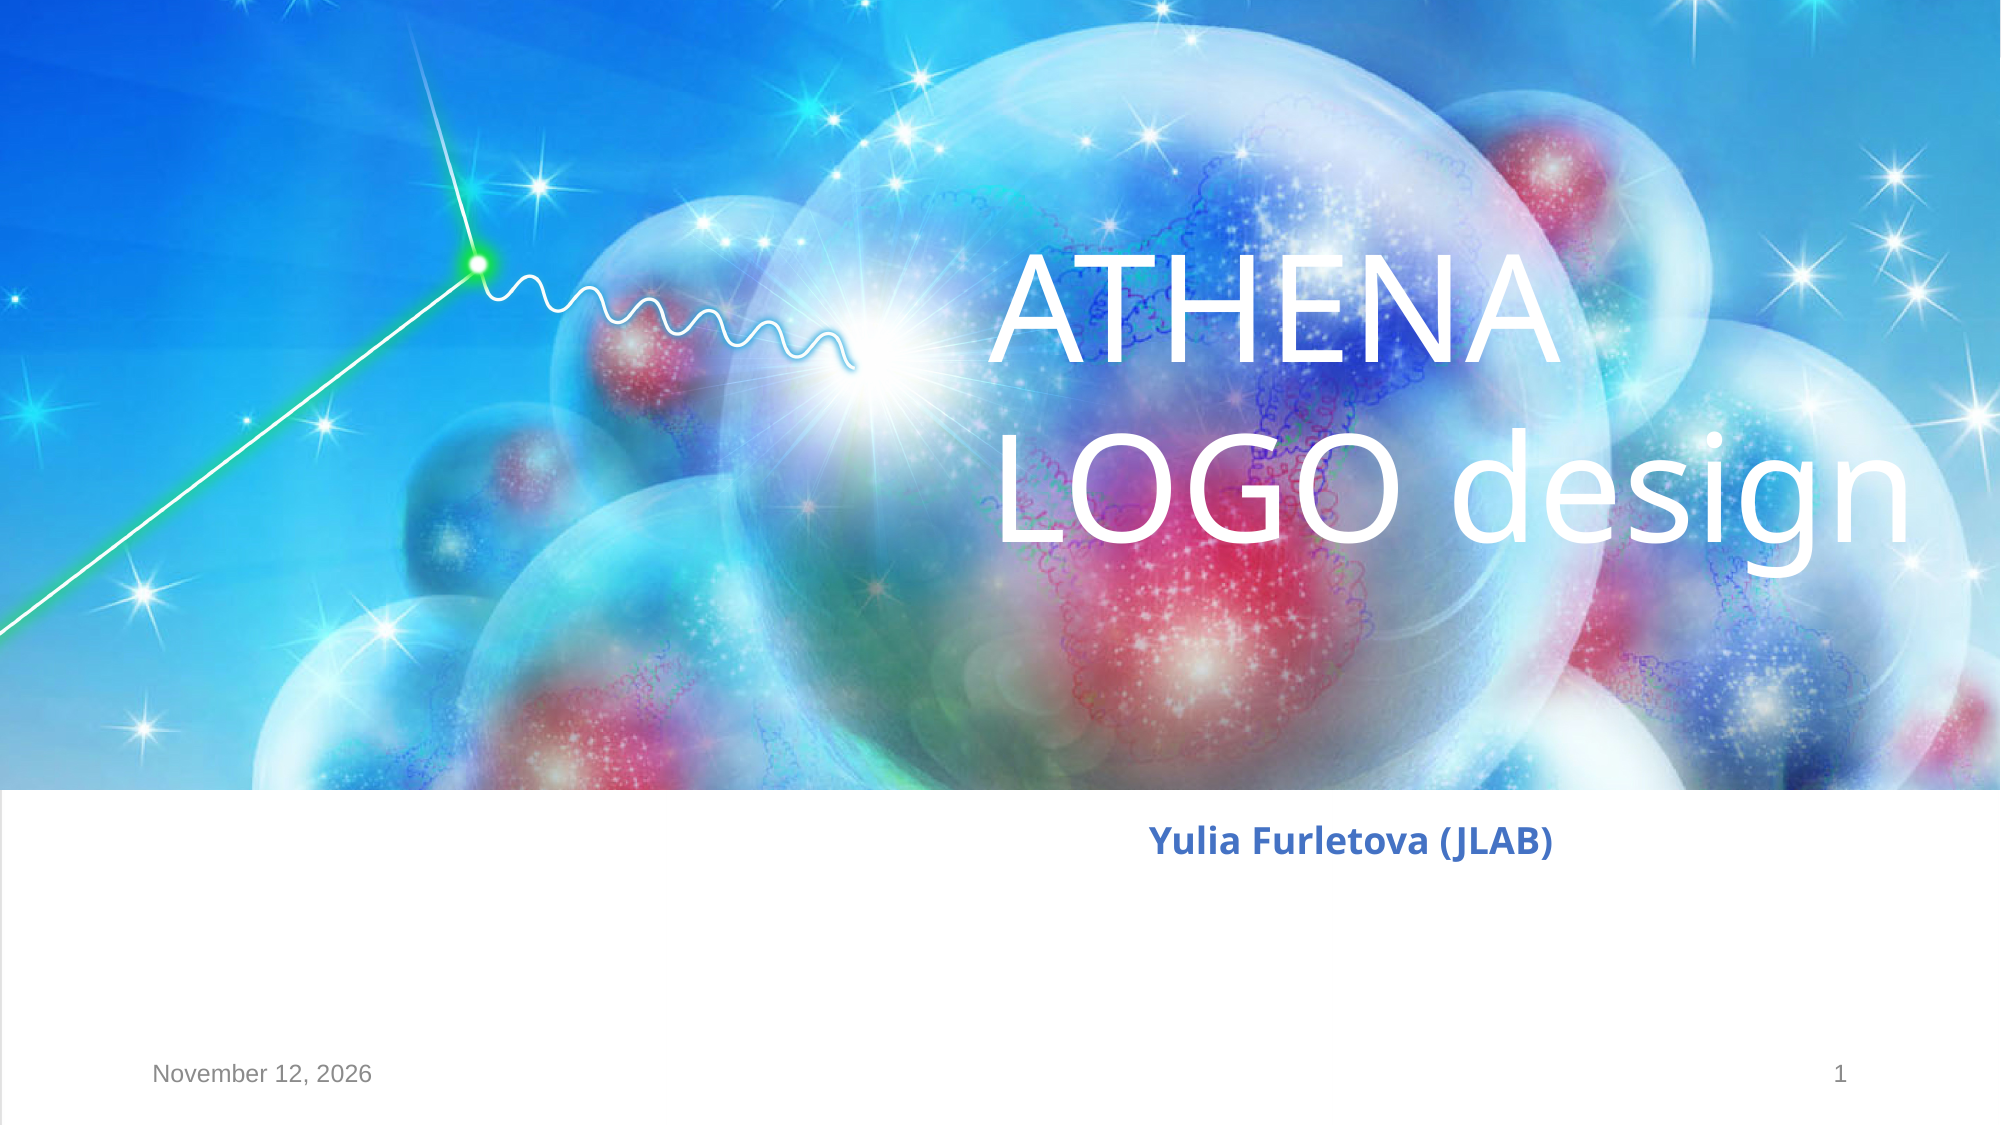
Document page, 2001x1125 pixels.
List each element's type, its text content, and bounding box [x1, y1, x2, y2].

text_box Yulia Furletova (JLAB) [1134, 810, 1569, 870]
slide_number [137, 1042, 588, 1103]
slide_number 1 [1412, 1042, 1863, 1103]
picture [0, 0, 2001, 1125]
